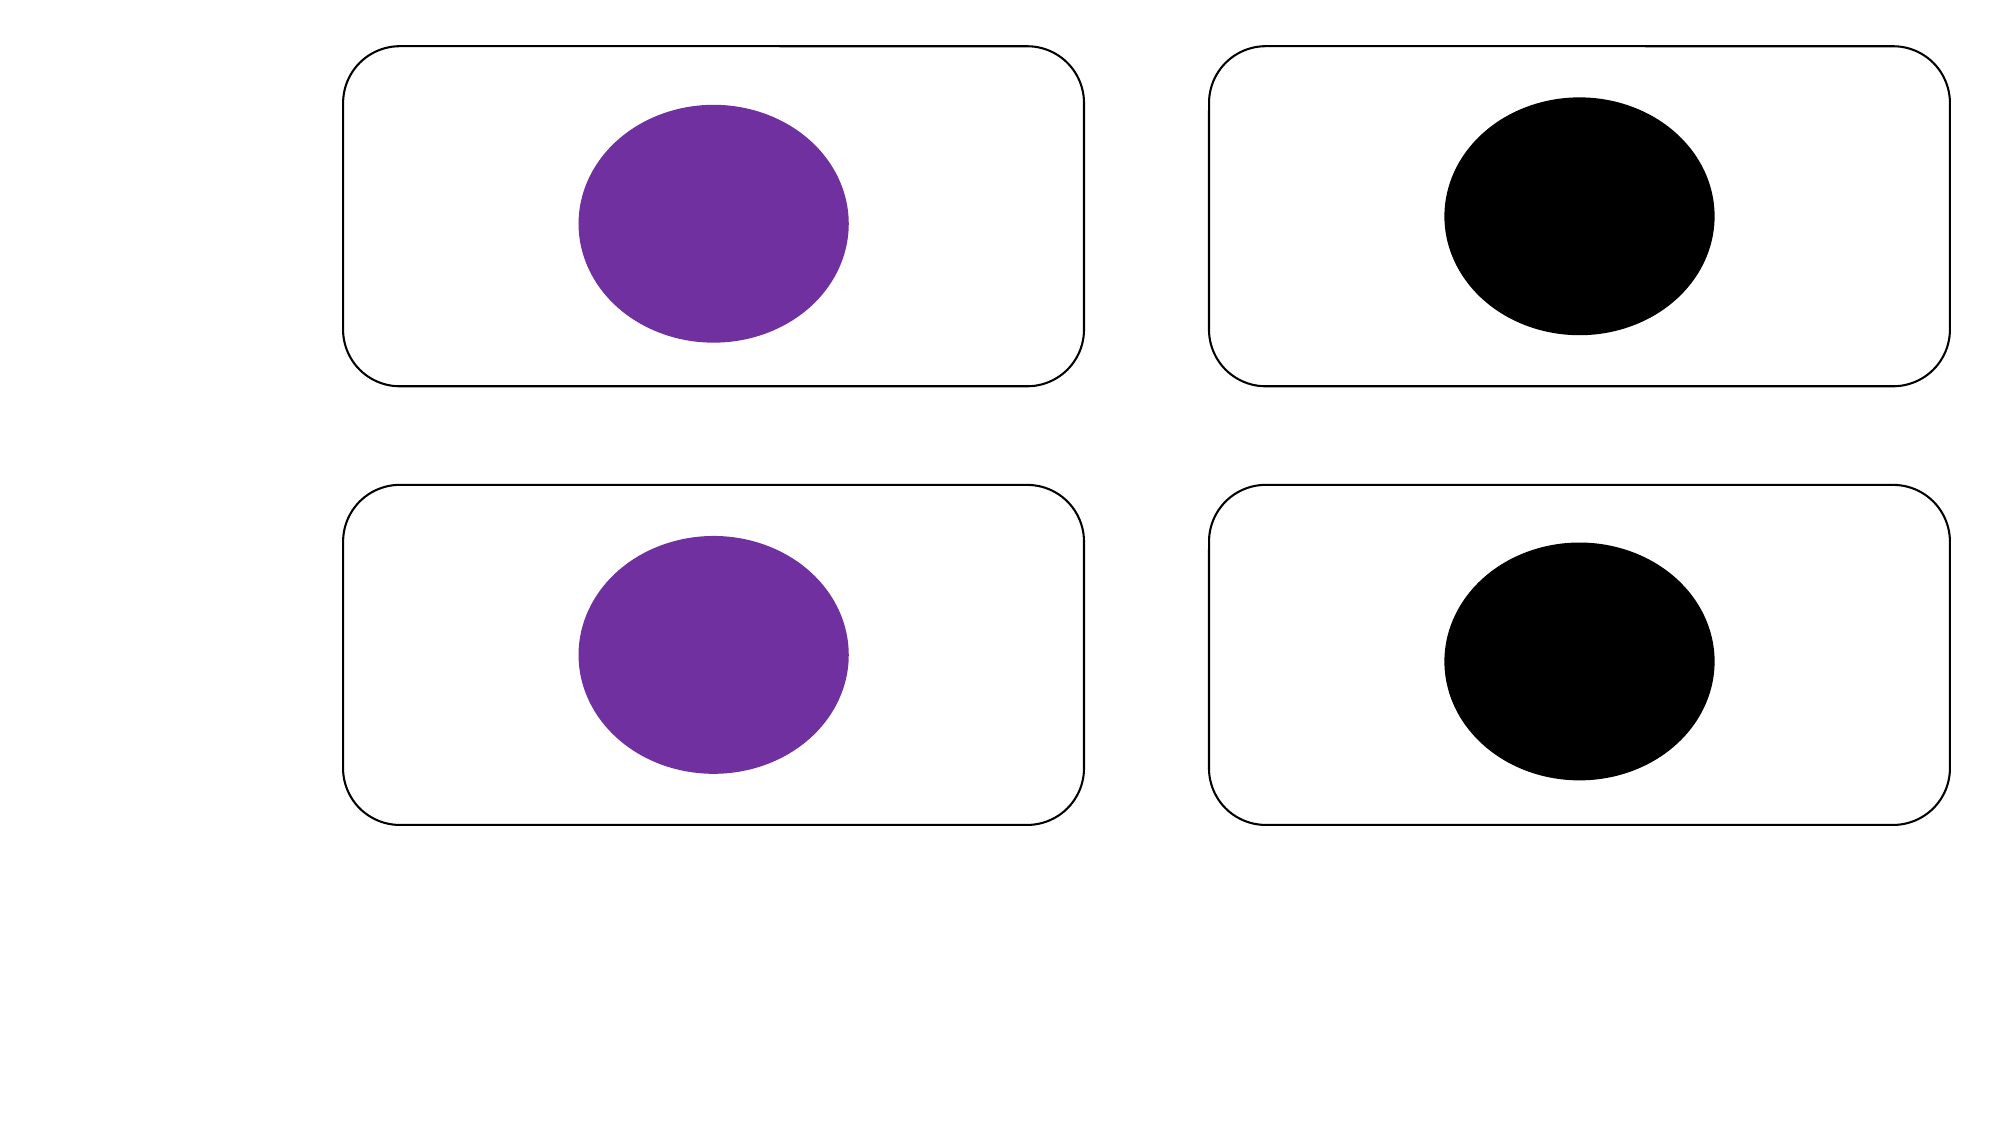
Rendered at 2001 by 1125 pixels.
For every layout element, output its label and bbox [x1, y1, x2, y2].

text_box [1444, 542, 1715, 781]
text_box [342, 483, 1086, 826]
text_box [578, 535, 849, 774]
text_box [342, 45, 1086, 388]
text_box [1207, 45, 1951, 388]
text_box [1444, 97, 1715, 336]
text_box [578, 104, 849, 343]
text_box [1207, 483, 1951, 826]
